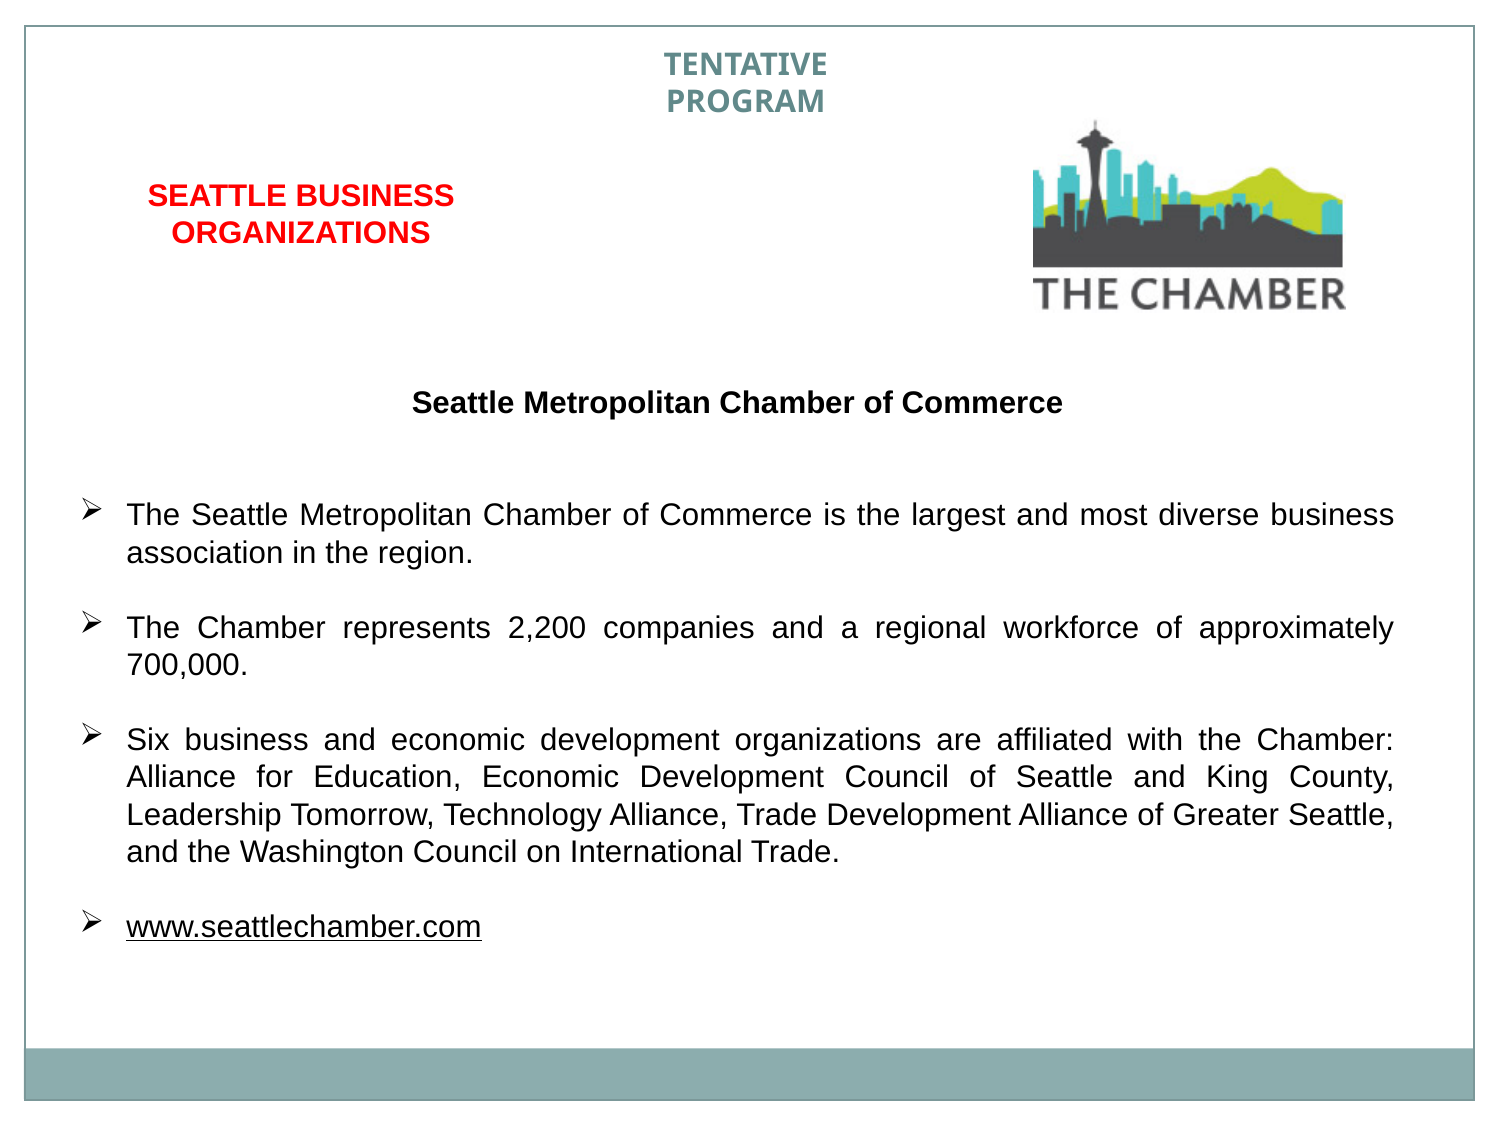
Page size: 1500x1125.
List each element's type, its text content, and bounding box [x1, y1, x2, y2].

text_box TENTATIVE PROGRAM [374, 36, 1125, 127]
text_box SEATTLE BUSINESS ORGANIZATIONS [88, 167, 514, 257]
picture [1033, 117, 1347, 314]
text_box Seattle Metropolitan Chamber of Commerce The Seattle Metropolitan Chamber of Commerce is the largest and most diverse business association in the region. The Chamber represents 2,200 companies and a regional workforce of approximately 700,000. Six business and economic development organizations are affiliated with the Chamber: Alliance for Education, Economic Development Council of Seattle and King County, Leadership Tomorrow, Technology Alliance, Trade Development Alliance of Greater Seattle, and the Washington Council on International Trade. www.seattlechamber.com [64, 300, 1412, 1064]
